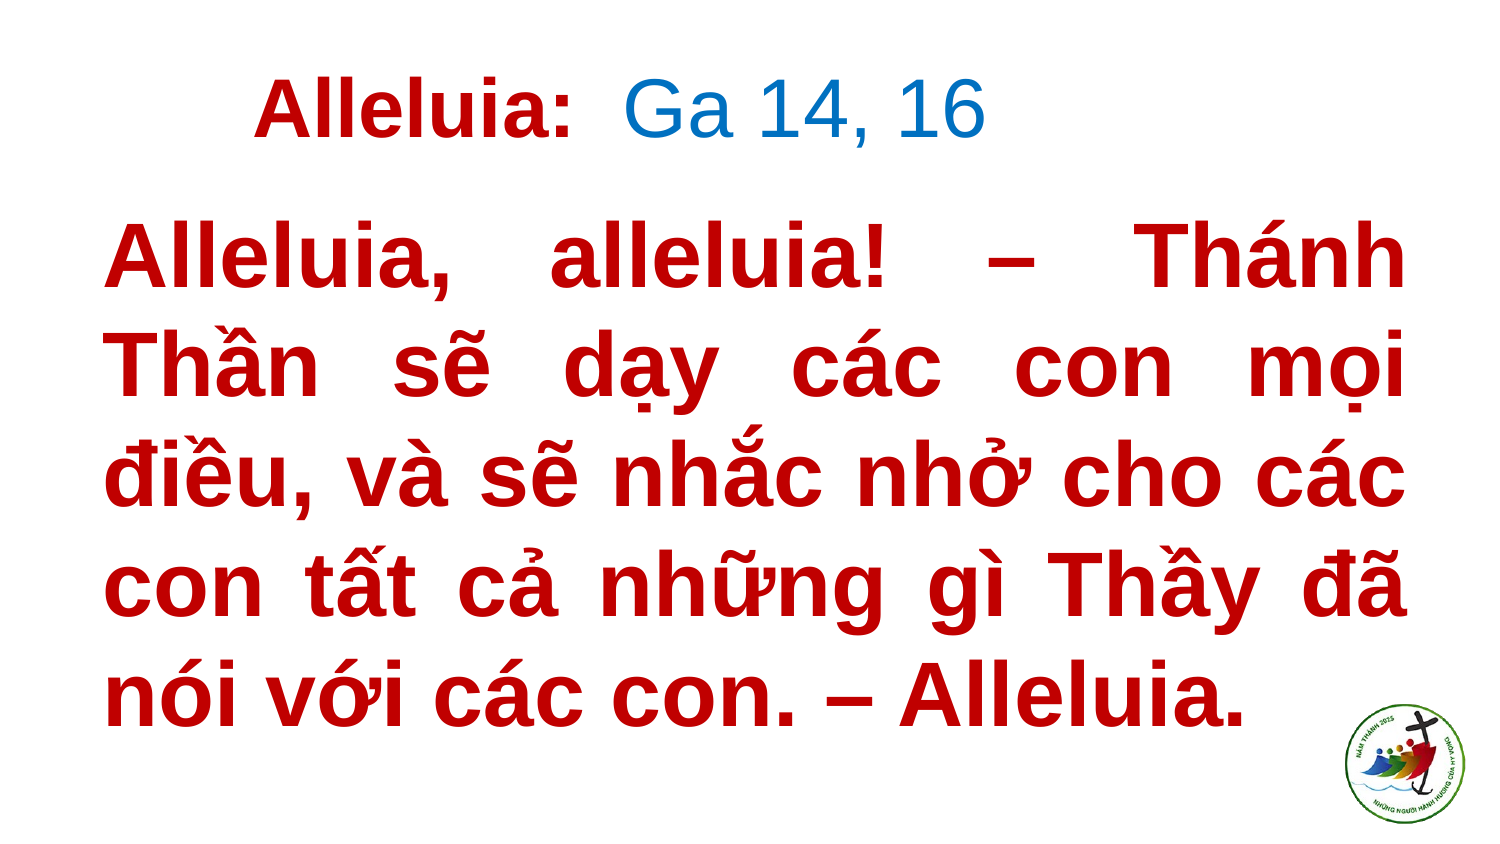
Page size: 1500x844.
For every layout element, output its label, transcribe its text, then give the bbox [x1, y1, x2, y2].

picture [1337, 696, 1471, 830]
text_box Alleluia: Ga 14, 16 [237, 46, 1263, 162]
title Alleluia, alleluia! – Thánh Thần sẽ dạy các con mọi điều, và sẽ nhắc nhở cho các con tất cả những gì Thầy đã nói với các con. – Alleluia. [87, 284, 1425, 657]
